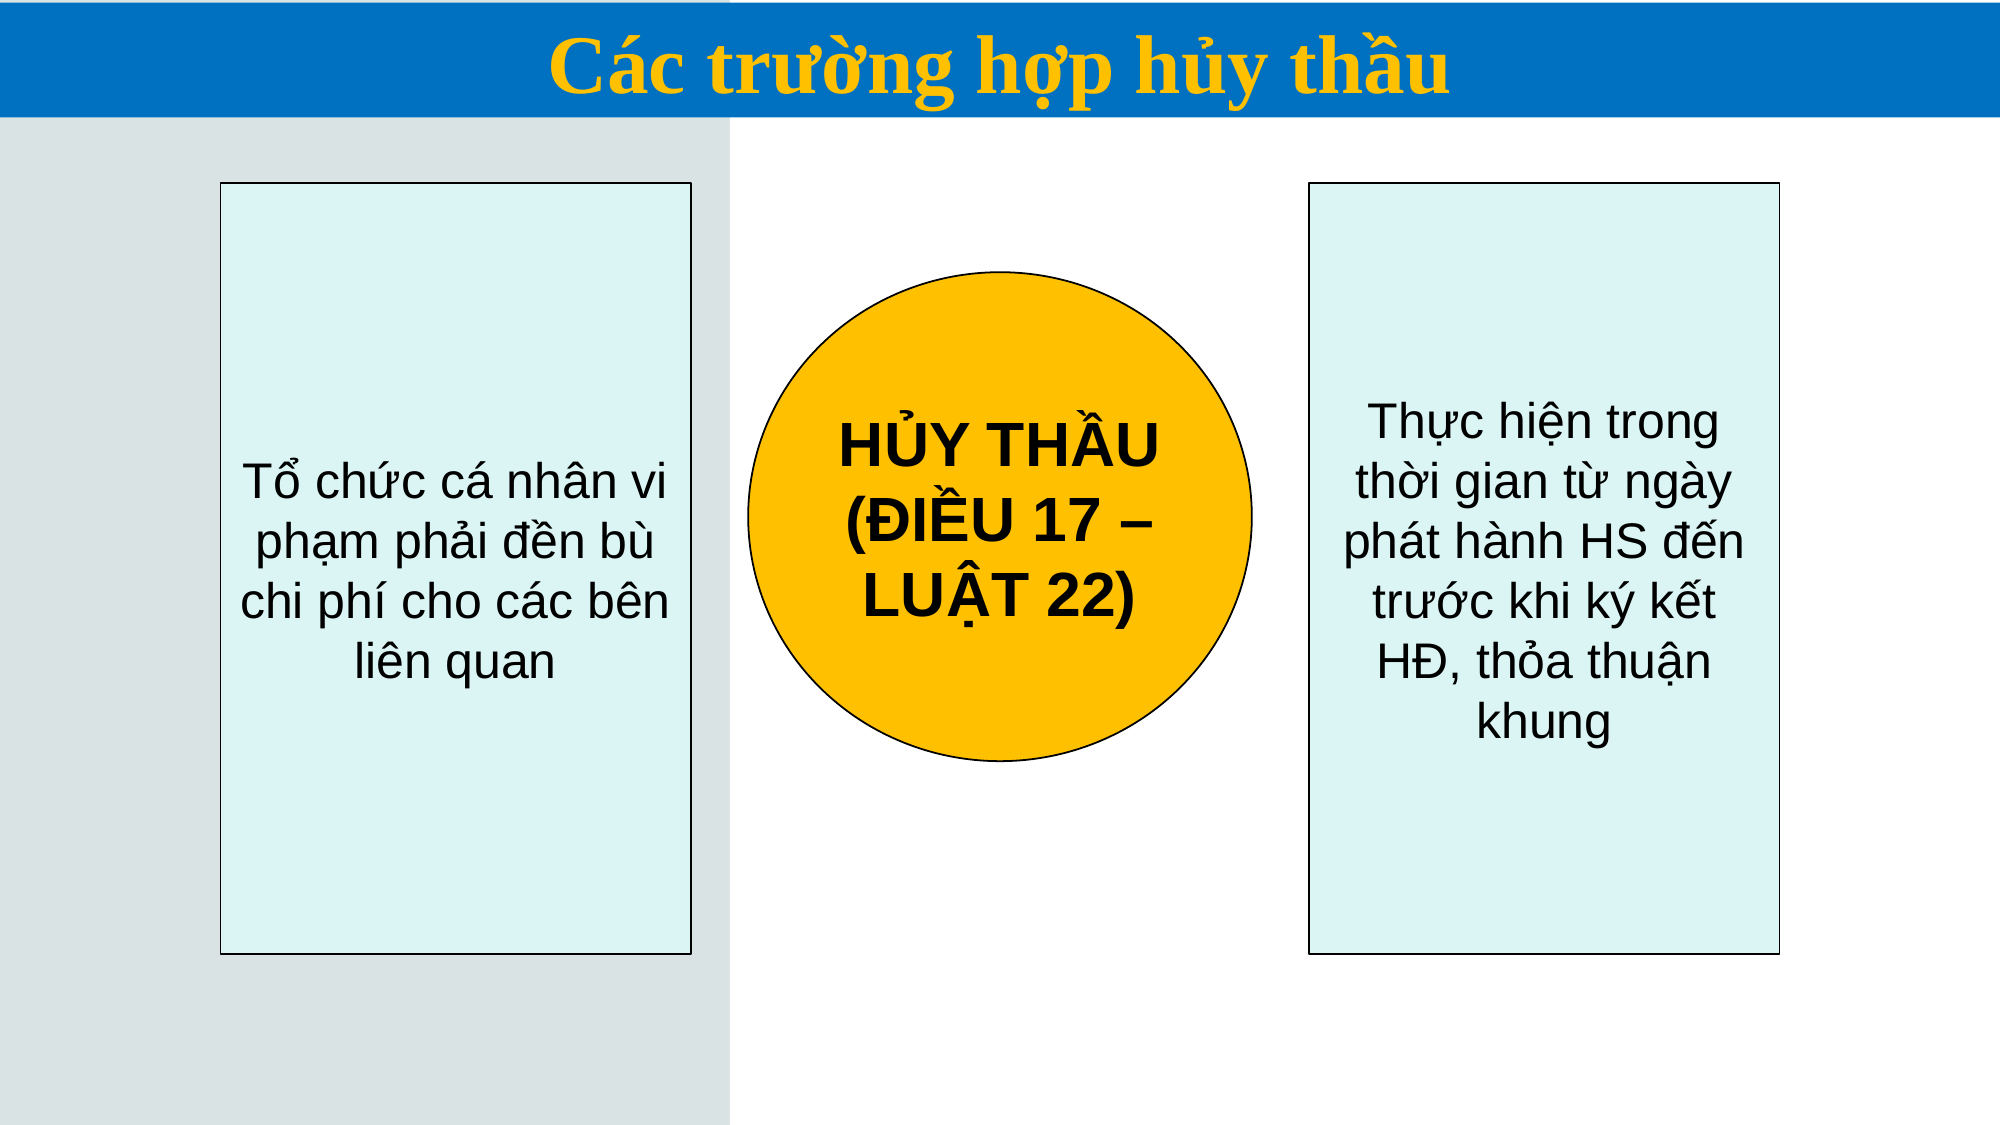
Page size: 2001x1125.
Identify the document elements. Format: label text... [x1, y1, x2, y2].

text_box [220, 183, 1780, 954]
text_box Các trường hợp hủy thầu [0, 2, 2000, 118]
